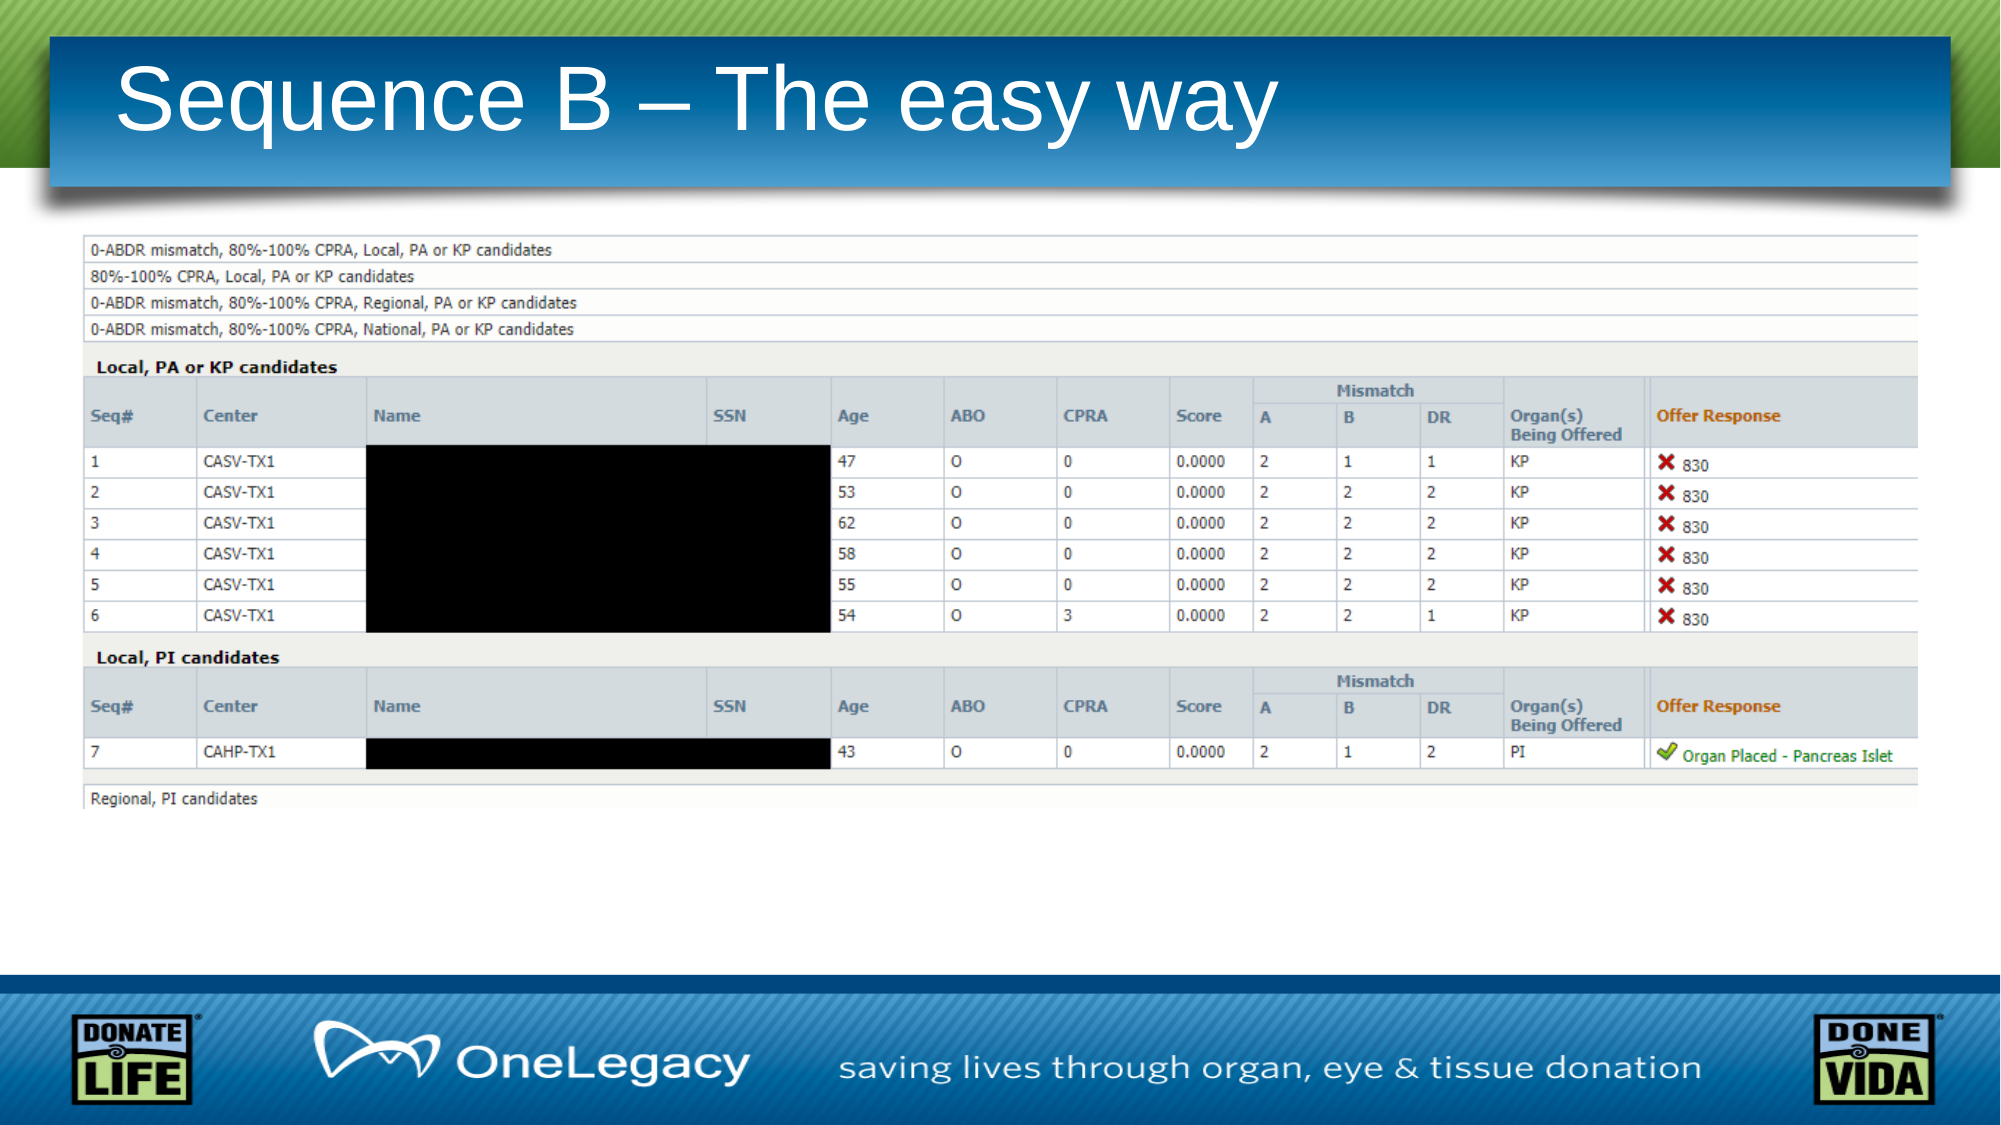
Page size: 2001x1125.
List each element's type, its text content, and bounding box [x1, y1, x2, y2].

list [82, 234, 1918, 809]
picture [0, 0, 2001, 1125]
title Sequence B – The easy way [99, 0, 1900, 188]
